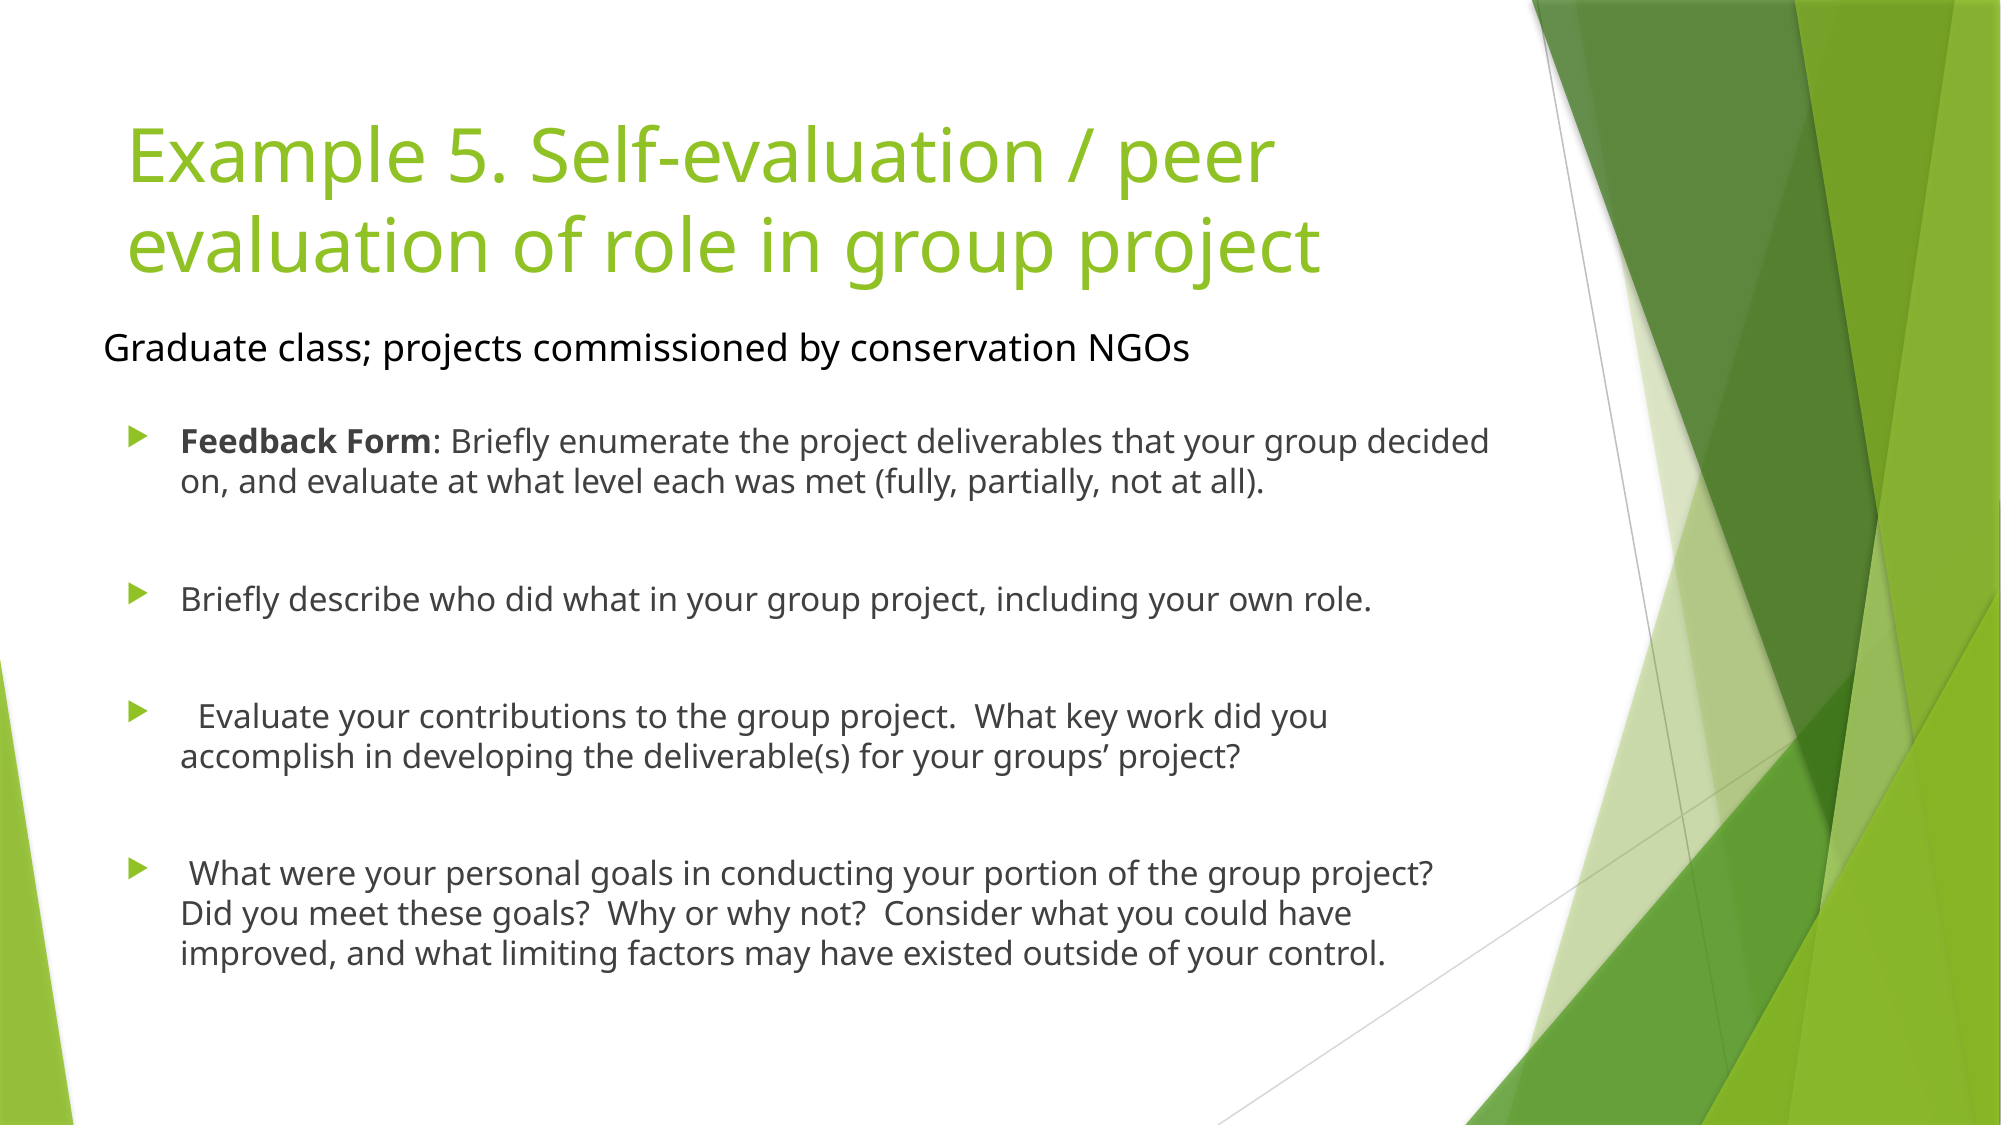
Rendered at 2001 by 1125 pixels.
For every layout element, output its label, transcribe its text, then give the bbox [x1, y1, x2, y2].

text_box Graduate class; projects commissioned by conservation NGOs [88, 316, 1207, 422]
title Example 5. Self-evaluation / peer evaluation of role in group project [111, 99, 1522, 317]
list Feedback Form: Briefly enumerate the project deliverables that your group decided on, and evaluate at what level each was met (fully, partially, not at all). Briefly describe who did what in your group project, including your own role. Evaluate your contributions to the group project. What key work did you accomplish in developing the deliverable(s) for your groups’ project? What were your personal goals in conducting your portion of the group project? Did you meet these goals? Why or why not? Consider what you could have improved, and what limiting factors may have existed outside of your control. [111, 354, 1522, 992]
